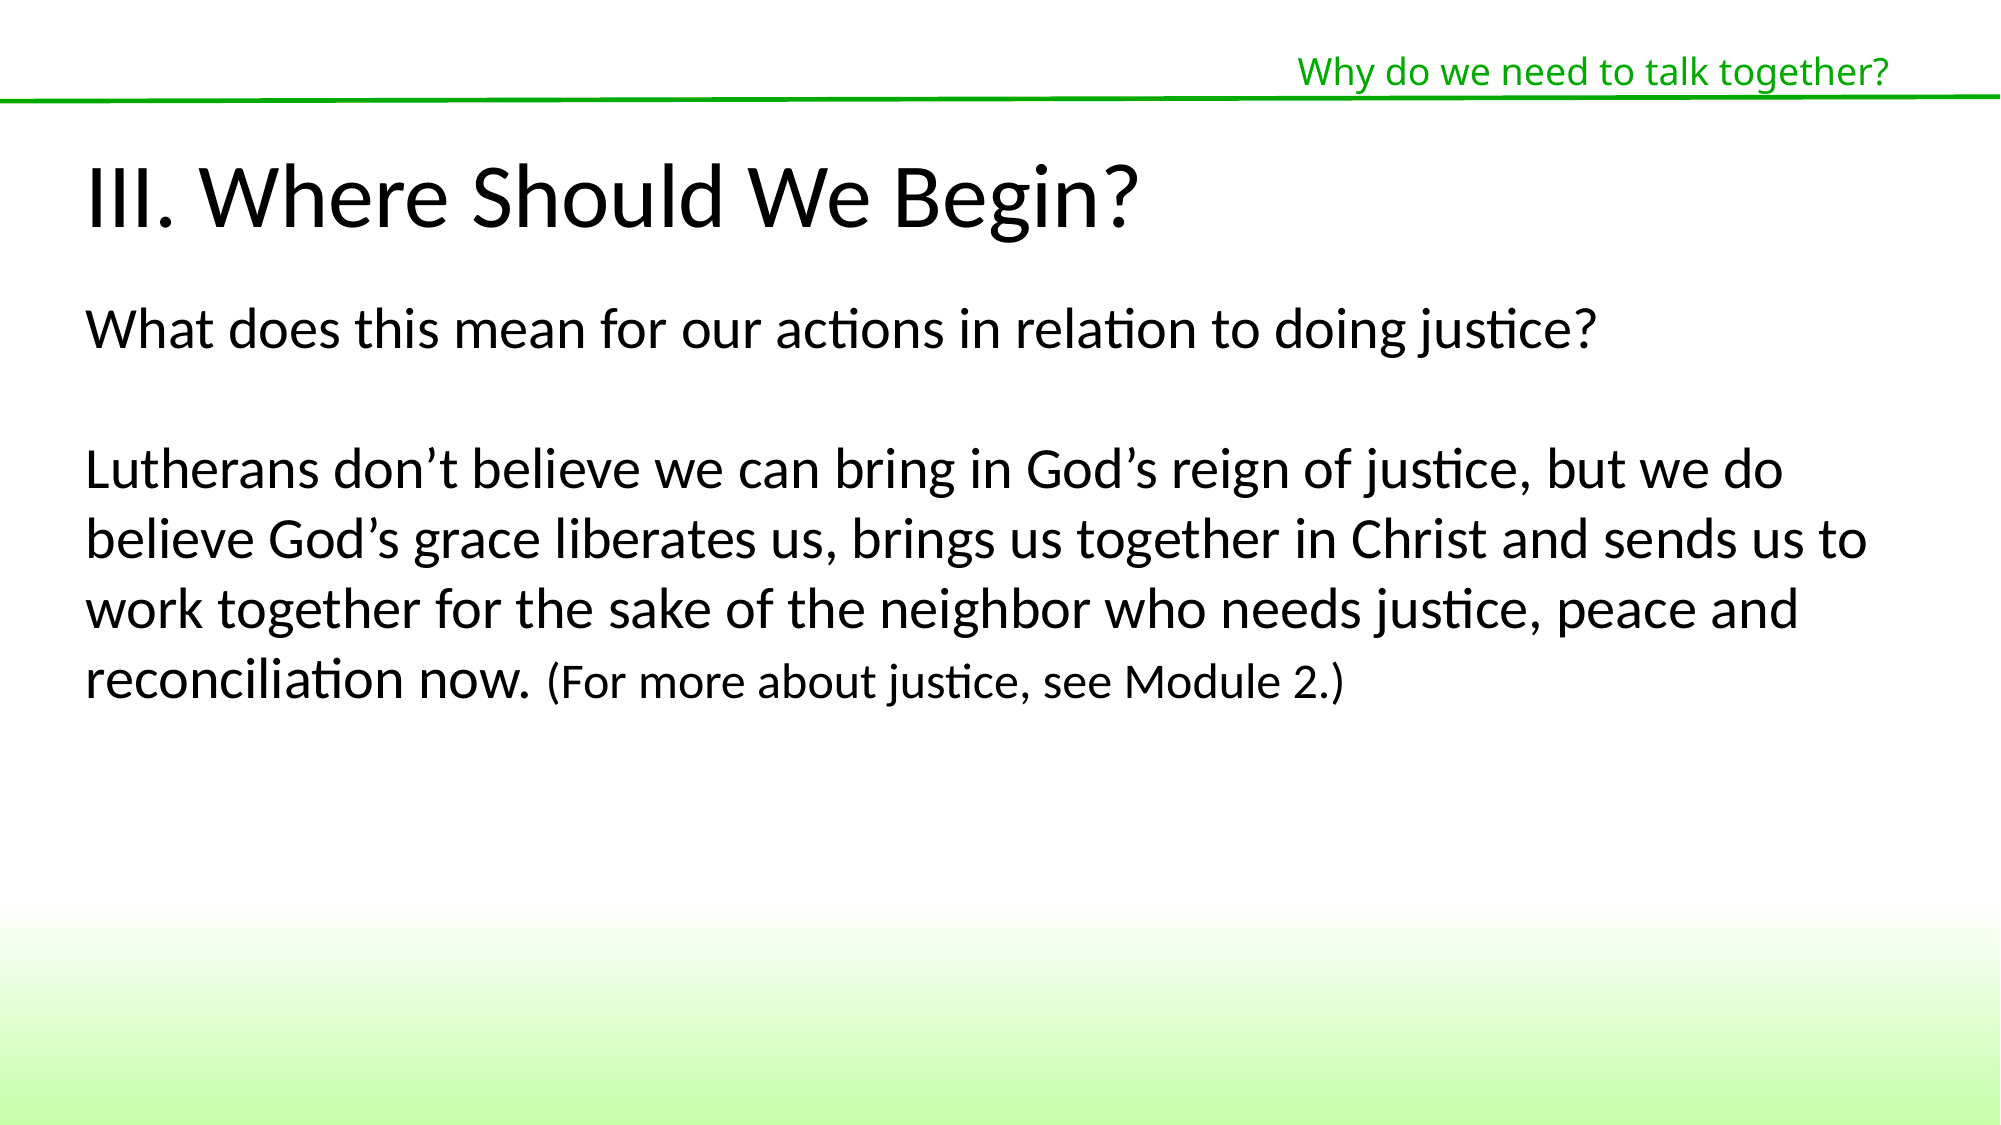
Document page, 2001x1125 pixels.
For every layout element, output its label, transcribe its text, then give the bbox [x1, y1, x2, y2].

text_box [0, 96, 2000, 102]
text_box III. Where Should We Begin? [71, 128, 1929, 254]
text_box What does this mean for our actions in relation to doing justice? Lutherans don’t believe we can bring in God’s reign of justice, but we do believe God’s grace liberates us, brings us together in Christ and sends us to work together for the sake of the neighbor who needs justice, peace and reconciliation now. (For more about justice, see Module 2.) [71, 283, 1929, 718]
text_box Why do we need to talk together? [1283, 40, 2000, 96]
